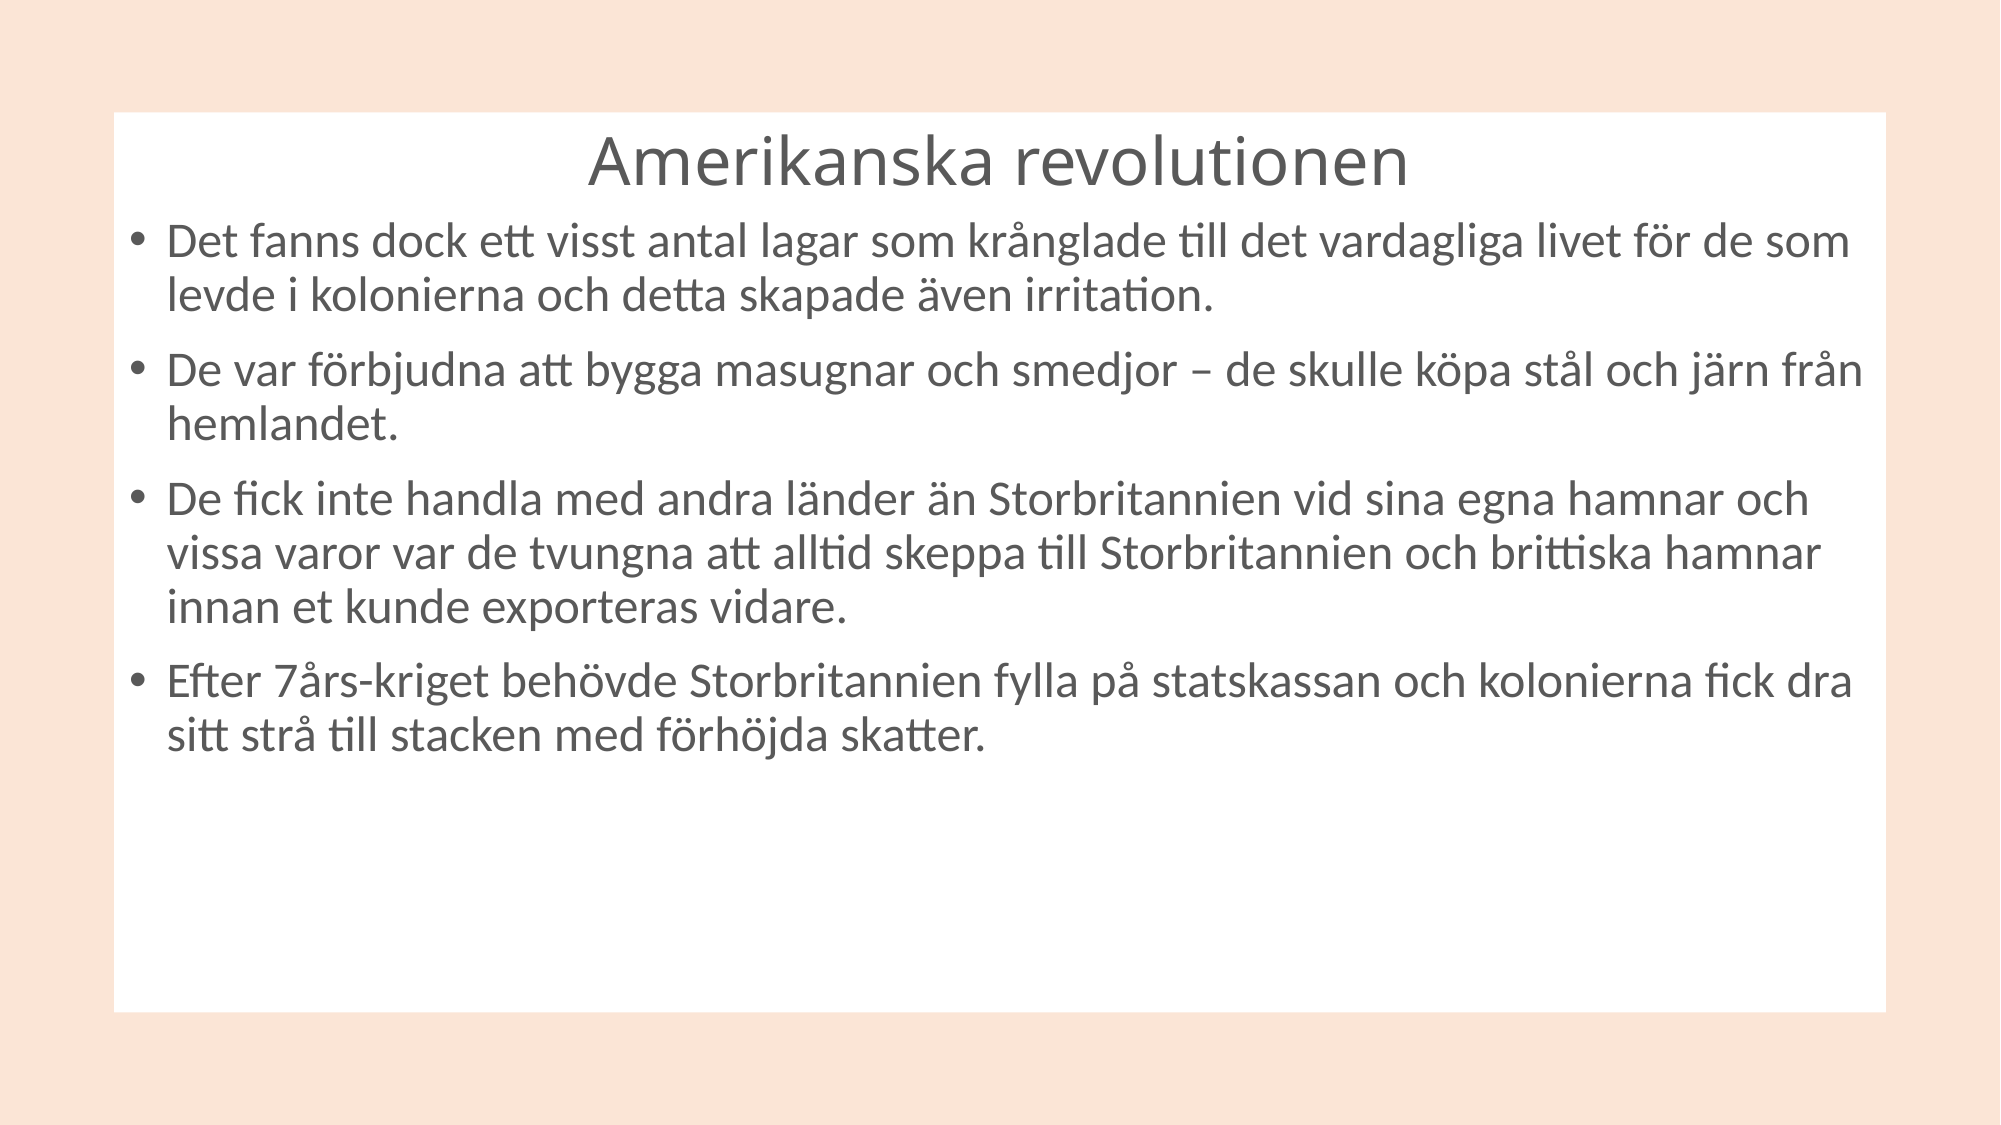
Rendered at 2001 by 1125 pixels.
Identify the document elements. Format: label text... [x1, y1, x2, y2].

title Amerikanska revolutionen [265, 37, 1735, 206]
text_box [0, 0, 2000, 1125]
text_box [113, 111, 265, 1013]
list Det fanns dock ett visst antal lagar som krånglade till det vardagliga livet för de som levde i kolonierna och detta skapade även irritation. De var förbjudna att bygga masugnar och smedjor – de skulle köpa stål och järn från hemlandet. De fick inte handla med andra länder än Storbritannien vid sina egna hamnar och vissa varor var de tvungna att alltid skeppa till Storbritannien och brittiska hamnar innan et kunde exporteras vidare. Efter 7års-kriget behövde Storbritannien fylla på statskassan och kolonierna fick dra sitt strå till stacken med förhöjda skatter. [114, 206, 1886, 1013]
text_box [1735, 111, 1887, 1013]
